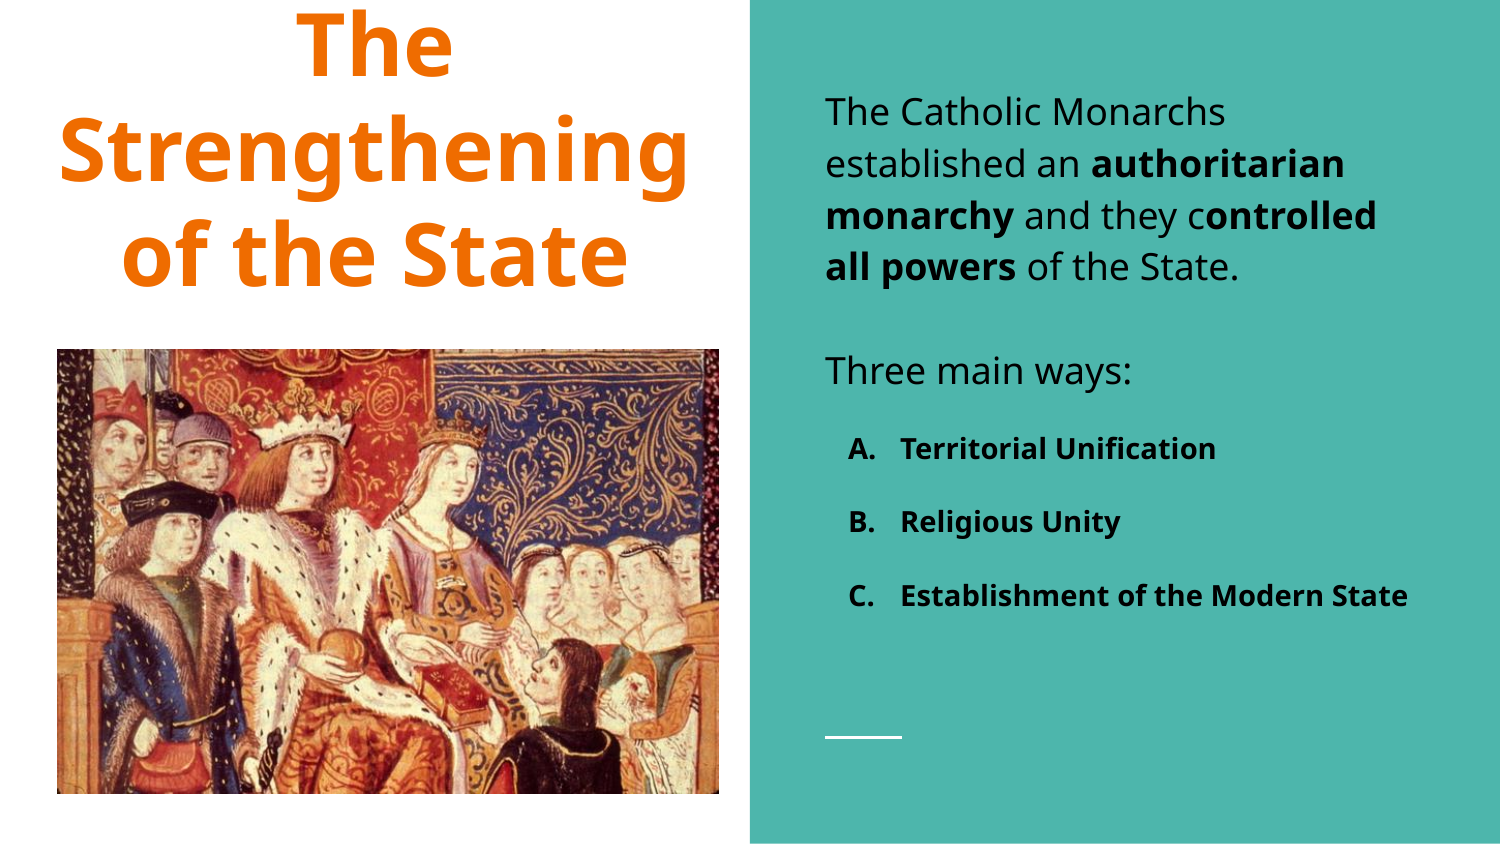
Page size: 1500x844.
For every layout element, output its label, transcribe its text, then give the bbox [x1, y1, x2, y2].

list The Catholic Monarchs established an authoritarian monarchy and they controlled all powers of the State. Three main ways: Territorial Unification Religious Unity Establishment of the Modern State [810, 43, 1440, 650]
title The Strengthening of the State [43, 43, 708, 319]
picture [57, 349, 719, 794]
